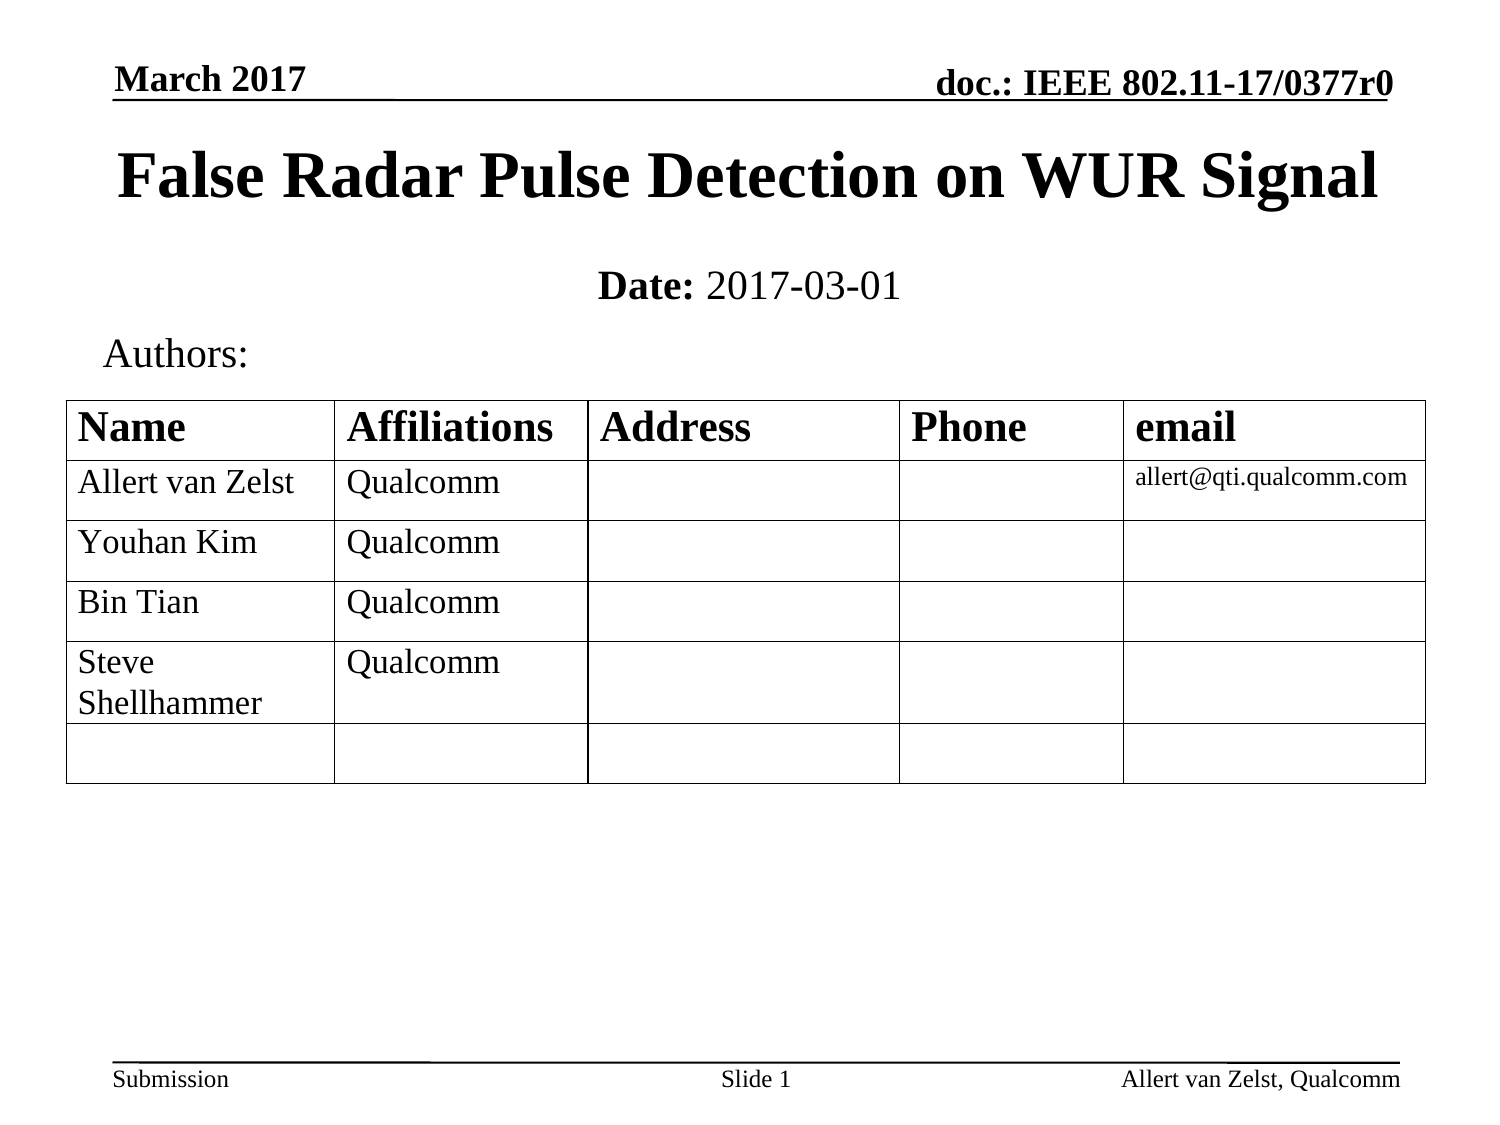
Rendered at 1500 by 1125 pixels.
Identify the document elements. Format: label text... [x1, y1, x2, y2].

text_box Authors: [87, 318, 325, 381]
list Date: 2017-03-01 [112, 249, 1388, 316]
title False Radar Pulse Detection on WUR Signal [98, 83, 1399, 260]
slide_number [114, 54, 423, 100]
slide_number Slide 1 [712, 1061, 800, 1123]
footer Allert van Zelst, Qualcomm [902, 1061, 1402, 1093]
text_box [49, 399, 1500, 863]
